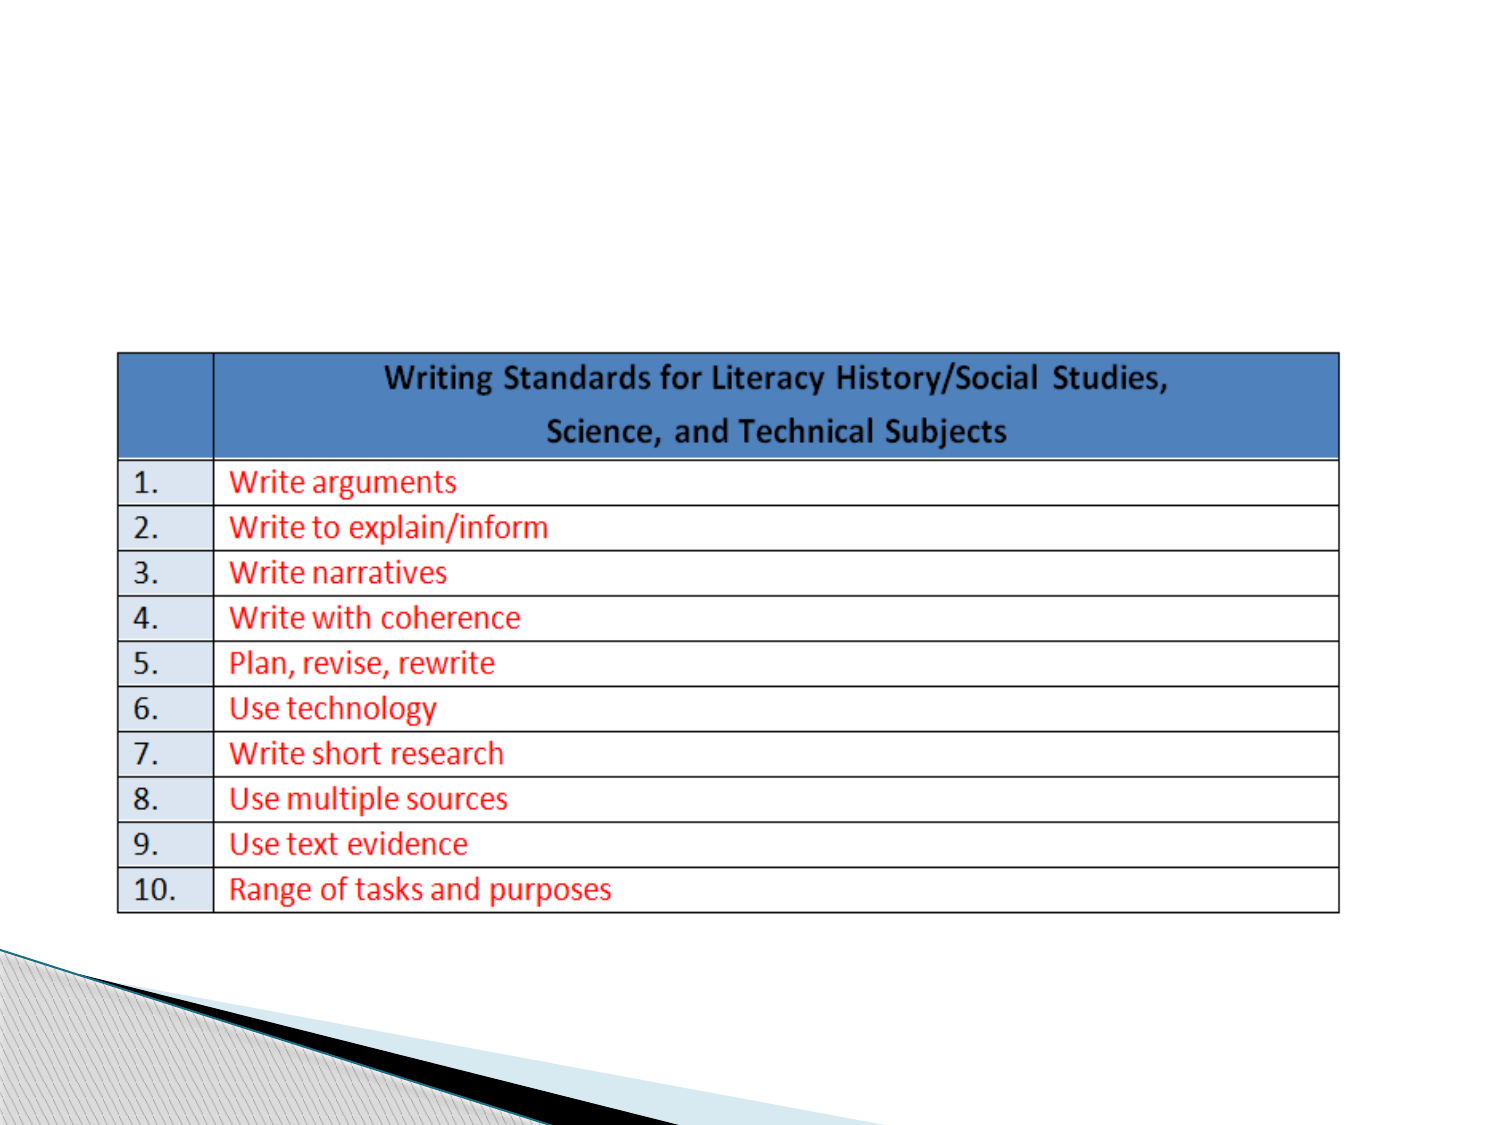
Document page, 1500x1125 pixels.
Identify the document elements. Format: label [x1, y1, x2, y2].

picture [87, 329, 1388, 955]
